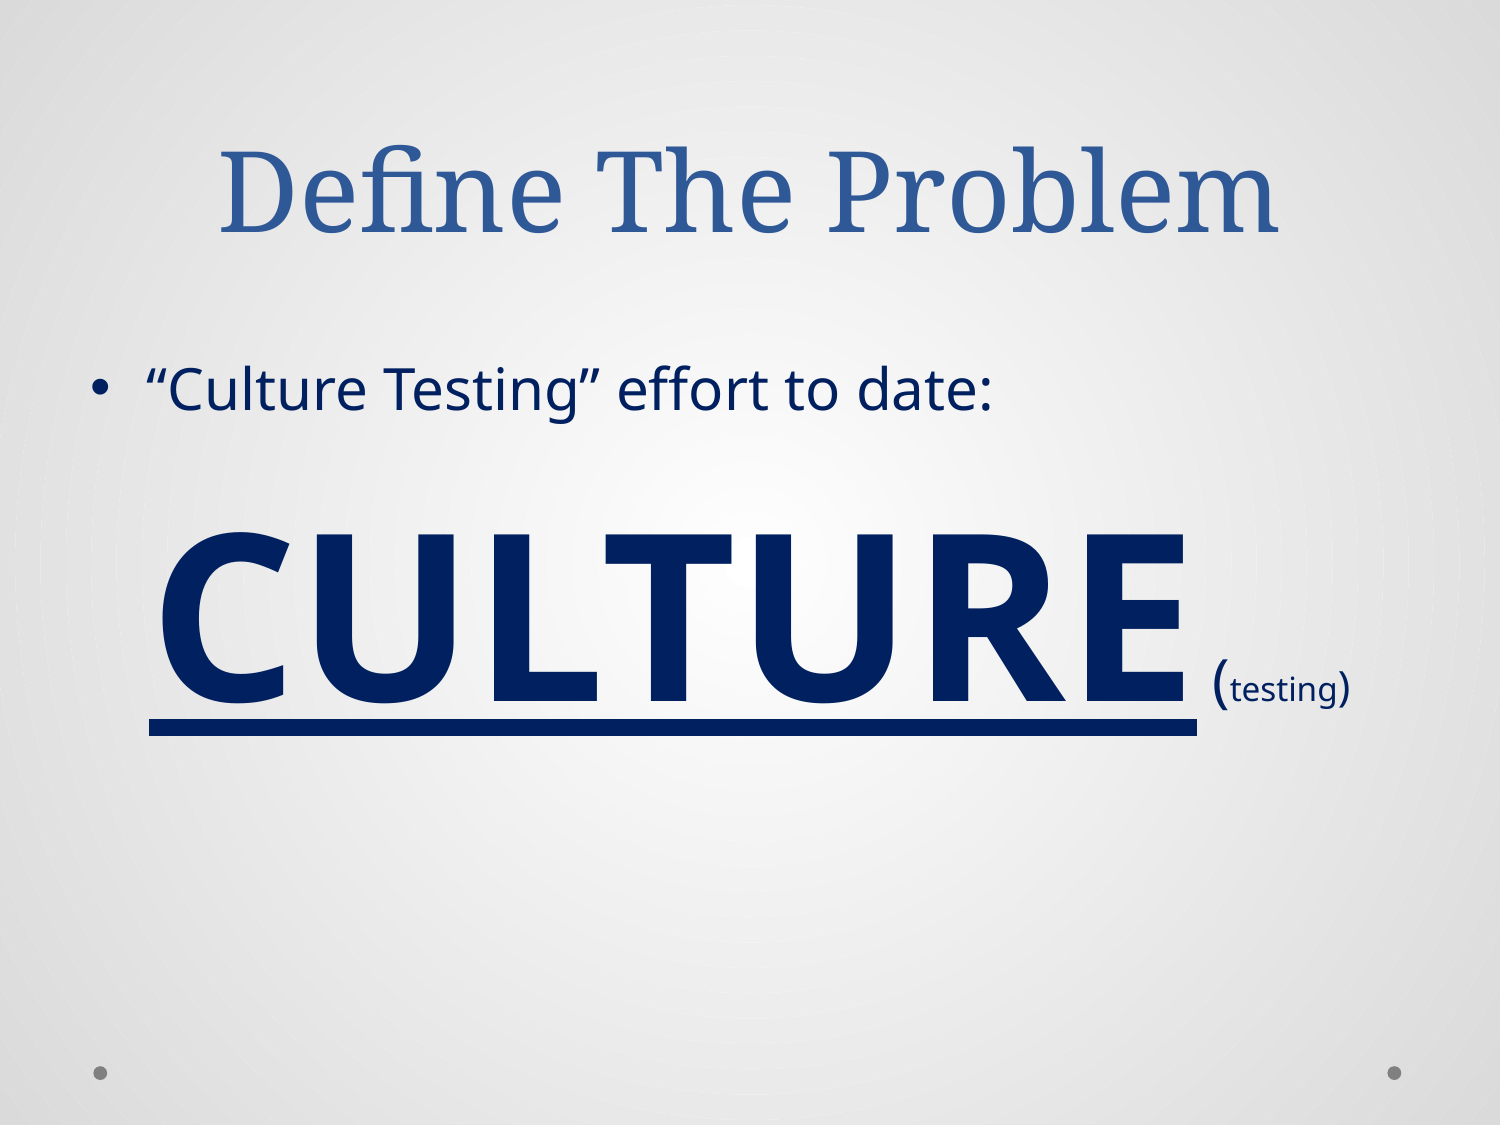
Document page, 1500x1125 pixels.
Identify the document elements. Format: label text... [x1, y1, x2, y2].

title Define The Problem [75, 0, 1425, 262]
list “Culture Testing” effort to date: CULTURE (testing) [75, 262, 1425, 1005]
